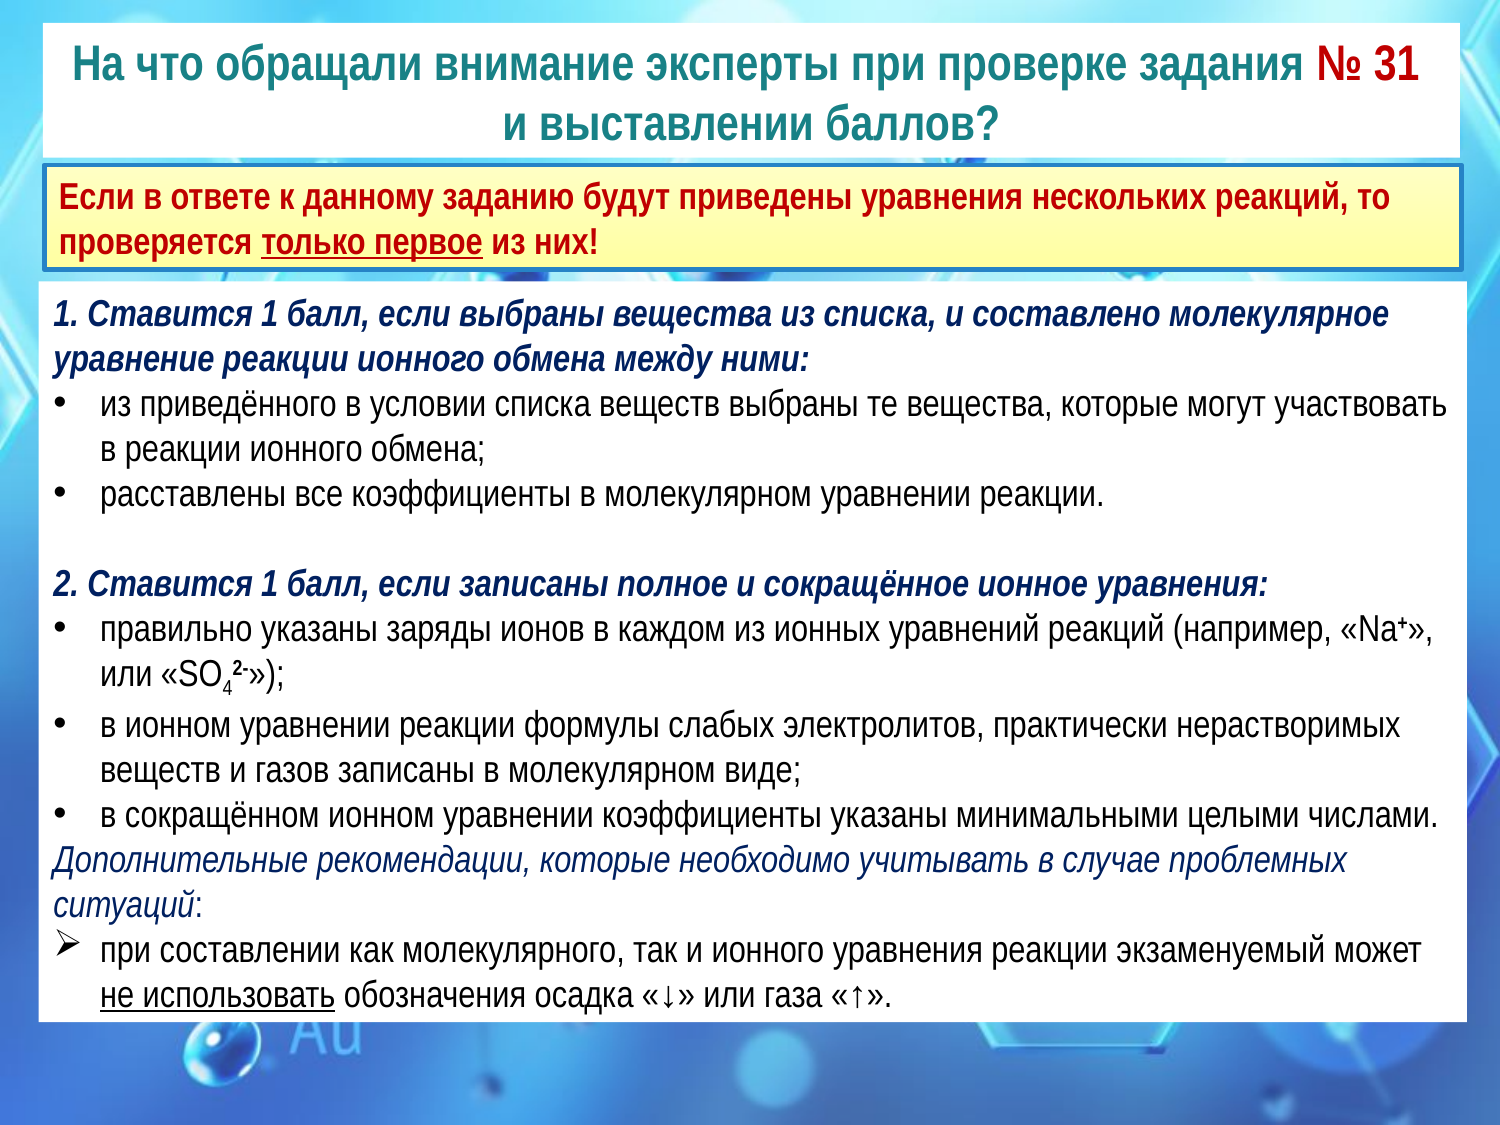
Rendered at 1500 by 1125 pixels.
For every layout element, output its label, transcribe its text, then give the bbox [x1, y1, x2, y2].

text_box Если в ответе к данному заданию будут приведены уравнения нескольких реакций, то проверяется только первое из них! [44, 164, 1462, 270]
text_box На что обращали внимание эксперты при проверке задания № 31 и выставлении баллов? [42, 22, 1460, 158]
text_box 1. Ставится 1 балл, если выбраны вещества из списка, и составлено молекулярное уравнение реакции ионного обмена между ними: из приведённого в условии списка веществ выбраны те вещества, которые могут участвовать в реакции ионного обмена; расставлены все коэффициенты в молекулярном уравнении реакции. 2. Ставится 1 балл, если записаны полное и сокращённое ионное уравнения: правильно указаны заряды ионов в каждом из ионных уравнений реакций (например, «Na+», или «SO42-»); в ионном уравнении реакции формулы слабых электролитов, практически нерастворимых веществ и газов записаны в молекулярном виде; в сокращённом ионном уравнении коэффициенты указаны минимальными целыми числами. Дополнительные рекомендации, которые необходимо учитывать в случае проблемных ситуаций: при составлении как молекулярного, так и ионного уравнения реакции экзаменуемый может не использовать обозначения осадка «↓» или газа «↑». [38, 281, 1467, 1023]
table_header № [0, 0, 1500, 1125]
